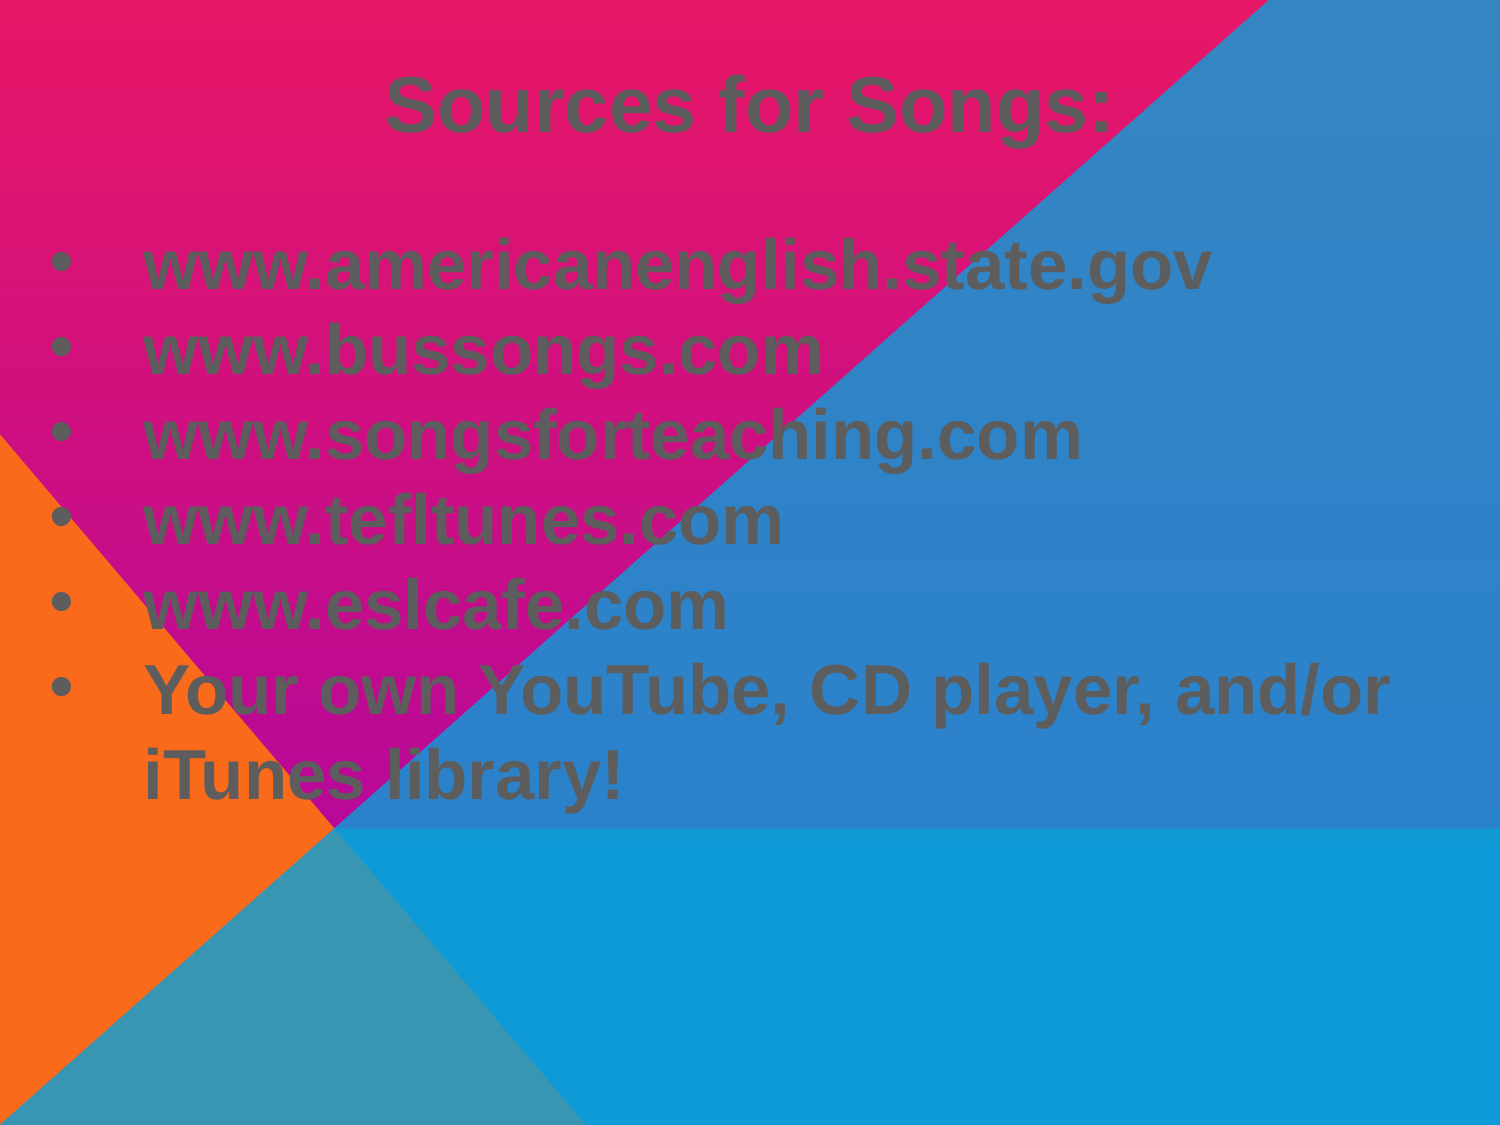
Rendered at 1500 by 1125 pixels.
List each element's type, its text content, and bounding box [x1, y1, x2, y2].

text_box www.americanenglish.state.gov www.bussongs.com www.songsforteaching.com www.tefltunes.com www.eslcafe.com Your own YouTube, CD player, and/or iTunes library! [34, 211, 1468, 821]
title Sources for Songs: [0, 24, 1500, 150]
